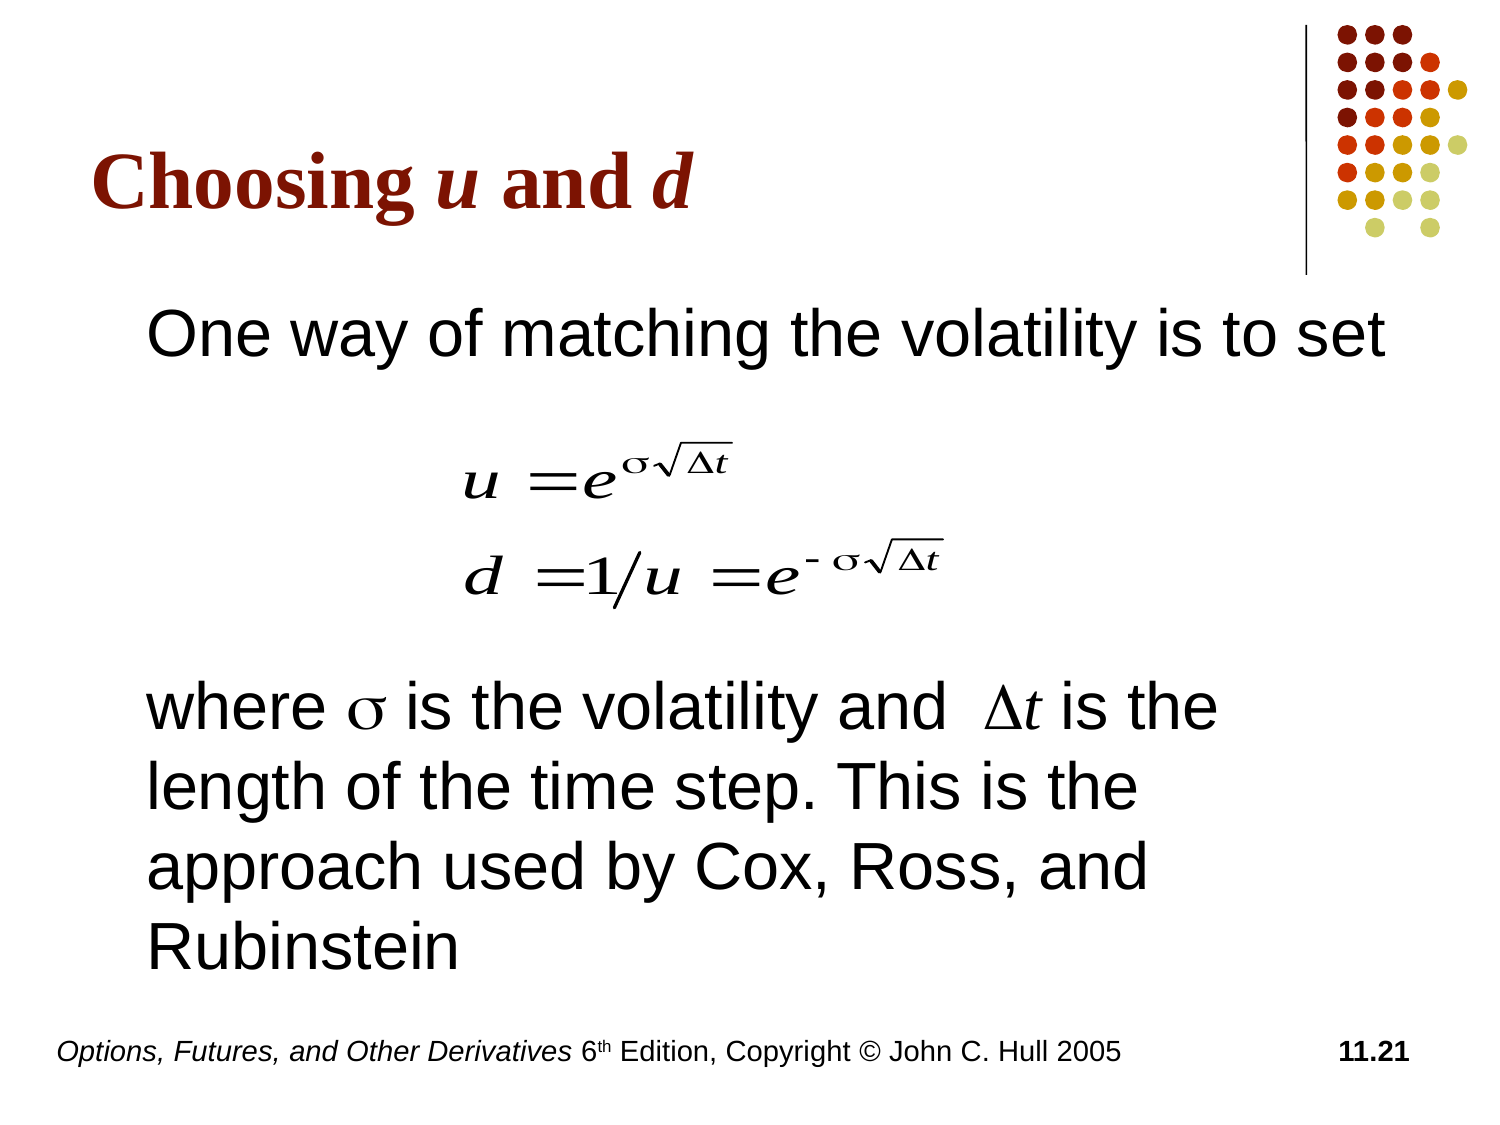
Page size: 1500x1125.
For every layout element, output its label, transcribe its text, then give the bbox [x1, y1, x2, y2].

title Choosing u and d [74, 19, 1313, 233]
slide_number 11.21 [1074, 1024, 1426, 1101]
footer Options, Futures, and Other Derivatives 6th Edition, Copyright © John C. Hull 2005 [40, 1024, 1074, 1101]
list One way of matching the volatility is to set where s is the volatility and Dt is the length of the time step. This is the approach used by Cox, Ross, and Rubinstein [74, 281, 1426, 1006]
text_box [451, 432, 962, 618]
